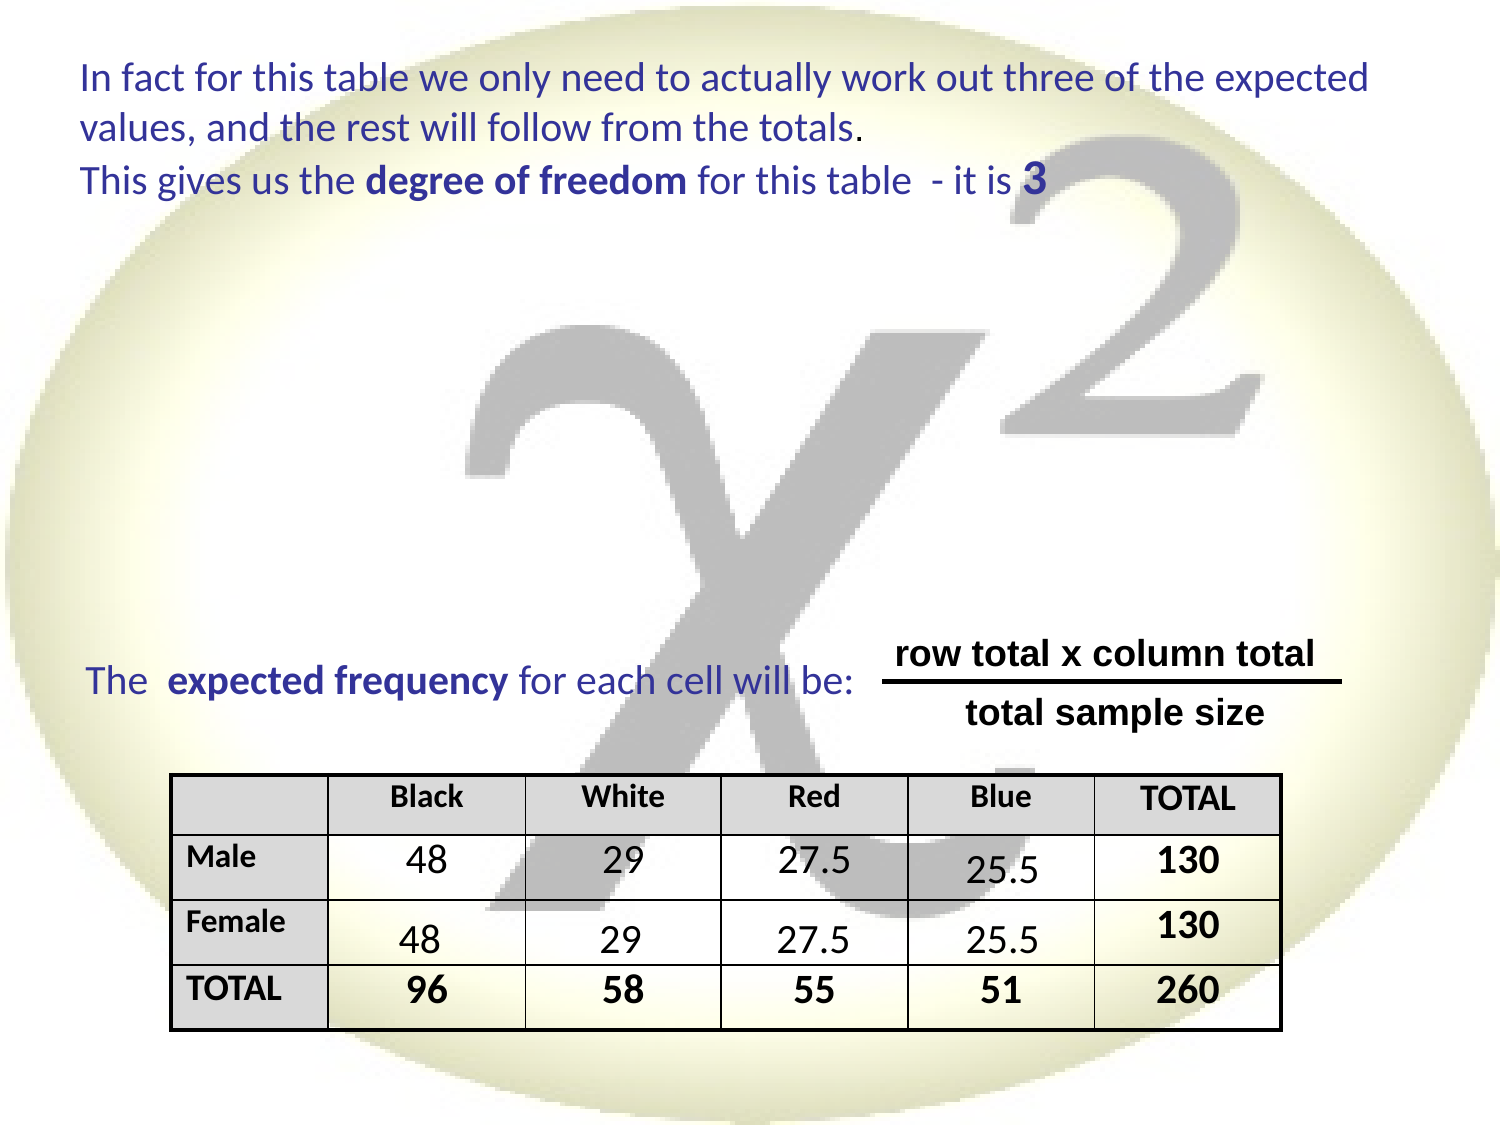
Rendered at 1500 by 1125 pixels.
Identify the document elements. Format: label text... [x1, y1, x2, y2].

table_cell 96 [329, 966, 525, 1028]
table_cell [909, 836, 950, 899]
table_header TOTAL [1095, 777, 1279, 834]
text_box 48 [383, 904, 479, 970]
text_box 27.5 [761, 904, 904, 970]
table_cell [329, 901, 525, 964]
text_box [70, 621, 1400, 742]
text_box This gives us the degree of freedom for this table - it is 3 [64, 137, 1424, 212]
table_cell 27.5 [722, 836, 907, 899]
table_header White [526, 777, 720, 834]
table_cell TOTAL [173, 966, 327, 1028]
table_header [173, 777, 327, 834]
text_box 25.5 [950, 904, 1164, 970]
text_box 25.5 [950, 834, 1093, 899]
table_cell 48 [329, 836, 525, 899]
table_cell 58 [526, 966, 720, 1028]
table_cell 130 [1095, 901, 1279, 964]
table_header Blue [909, 777, 1094, 834]
table_cell 55 [722, 966, 907, 1028]
table_cell 29 [526, 836, 720, 899]
table_cell [722, 901, 907, 964]
table_cell Male [173, 836, 327, 899]
table_cell [909, 901, 1094, 964]
text_box In fact for this table we only need to actually work out three of the expected values, and the rest will follow from the totals. [64, 42, 1424, 137]
table_cell Female [173, 901, 327, 964]
table_header Black [329, 777, 525, 834]
table_cell 130 [1095, 836, 1279, 899]
table_header Red [722, 777, 907, 834]
table_cell 260 [1095, 966, 1279, 1028]
table_cell 51 [909, 966, 1094, 1028]
table_cell [526, 901, 720, 964]
text_box 29 [584, 904, 680, 970]
